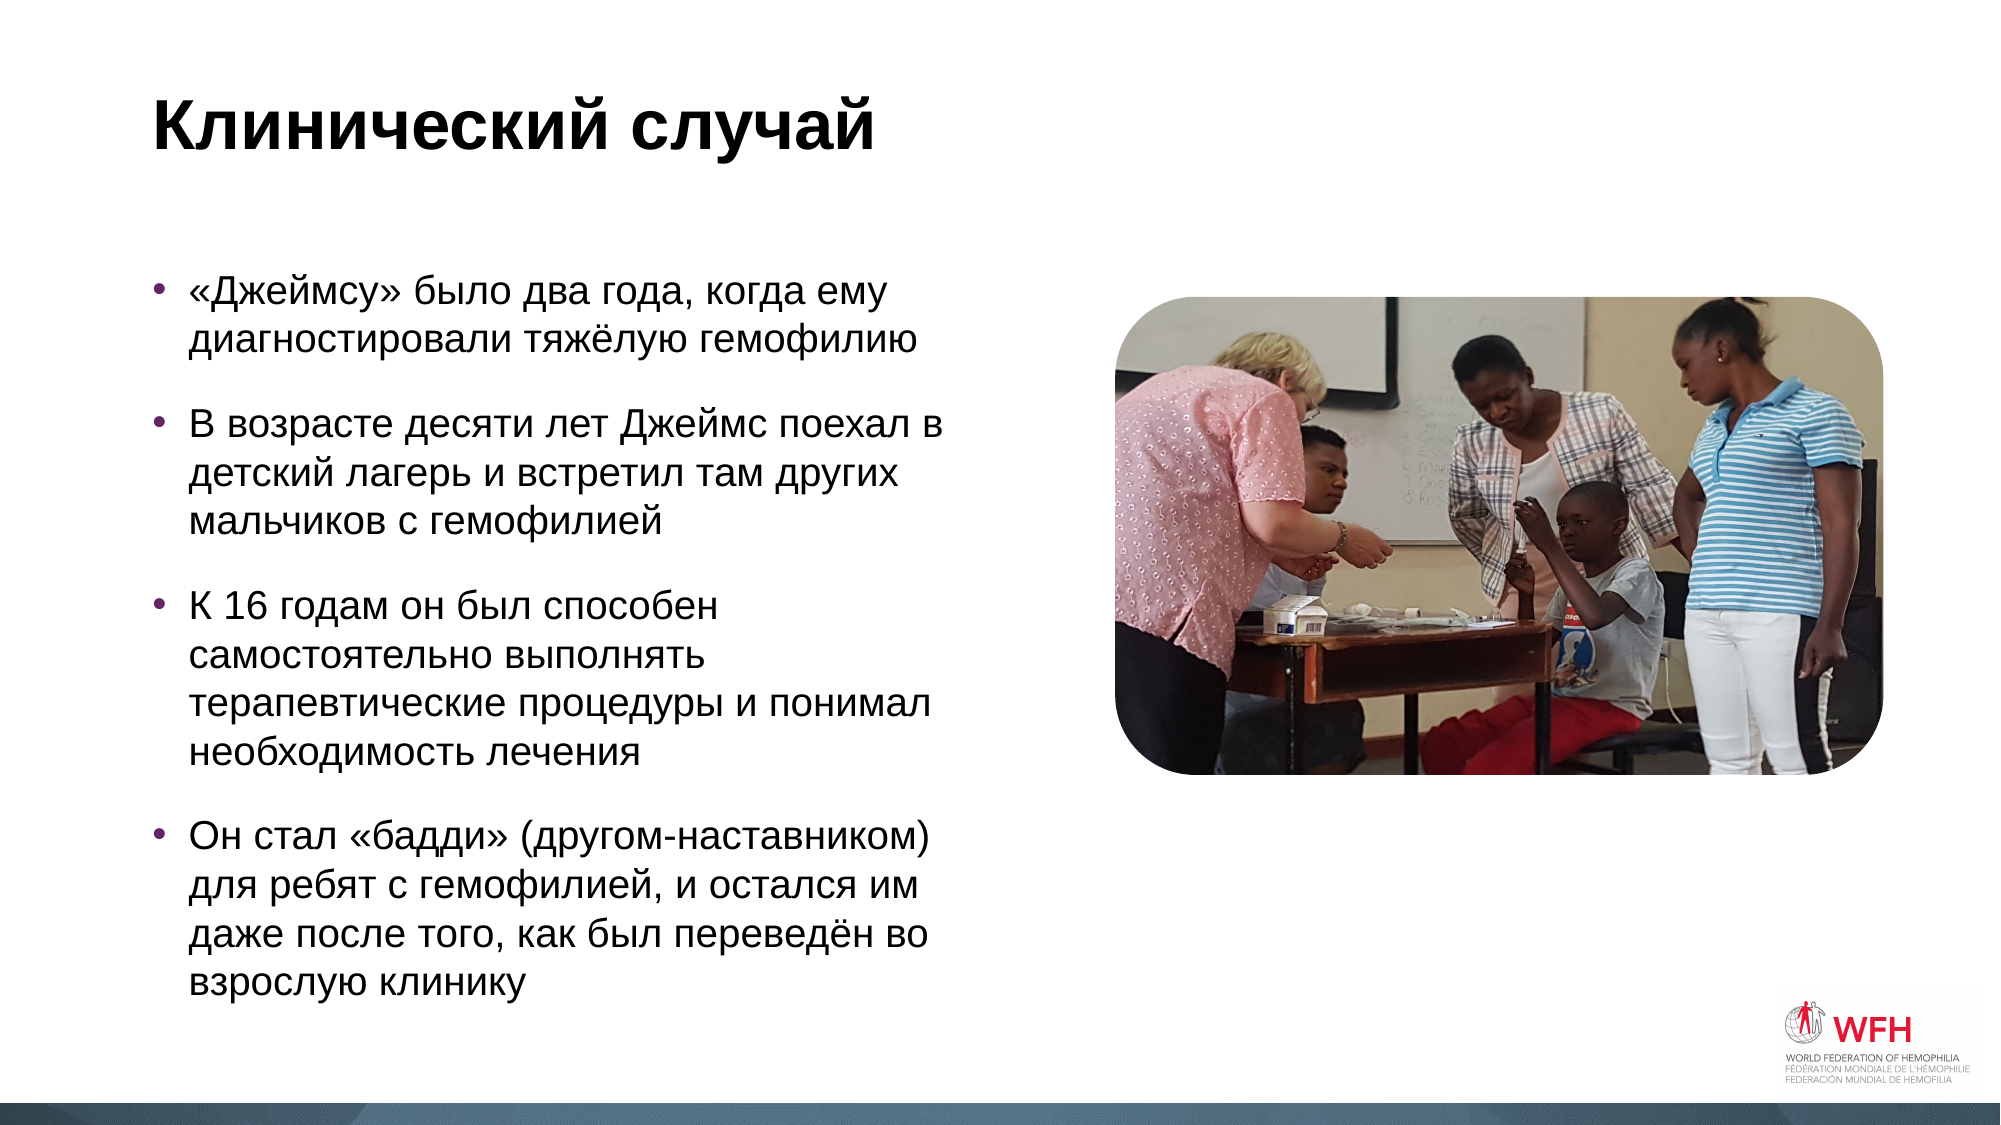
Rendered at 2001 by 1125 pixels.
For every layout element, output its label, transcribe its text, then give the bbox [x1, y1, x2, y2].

picture [1115, 296, 1884, 775]
title Клинический случай [137, 36, 1863, 216]
list «Джеймсу» было два года, когда ему диагностировали тяжёлую гемофилию В возрасте десяти лет Джеймс поехал в детский лагерь и встретил там других мальчиков с гемофилией К 16 годам он был способен самостоятельно выполнять терапевтические процедуры и понимал необходимость лечения Он стал «бадди» (другом-наставником) для ребят с гемофилией, и остался им даже после того, как был переведён во взрослую клинику [137, 256, 986, 1014]
picture [1776, 988, 1983, 1097]
